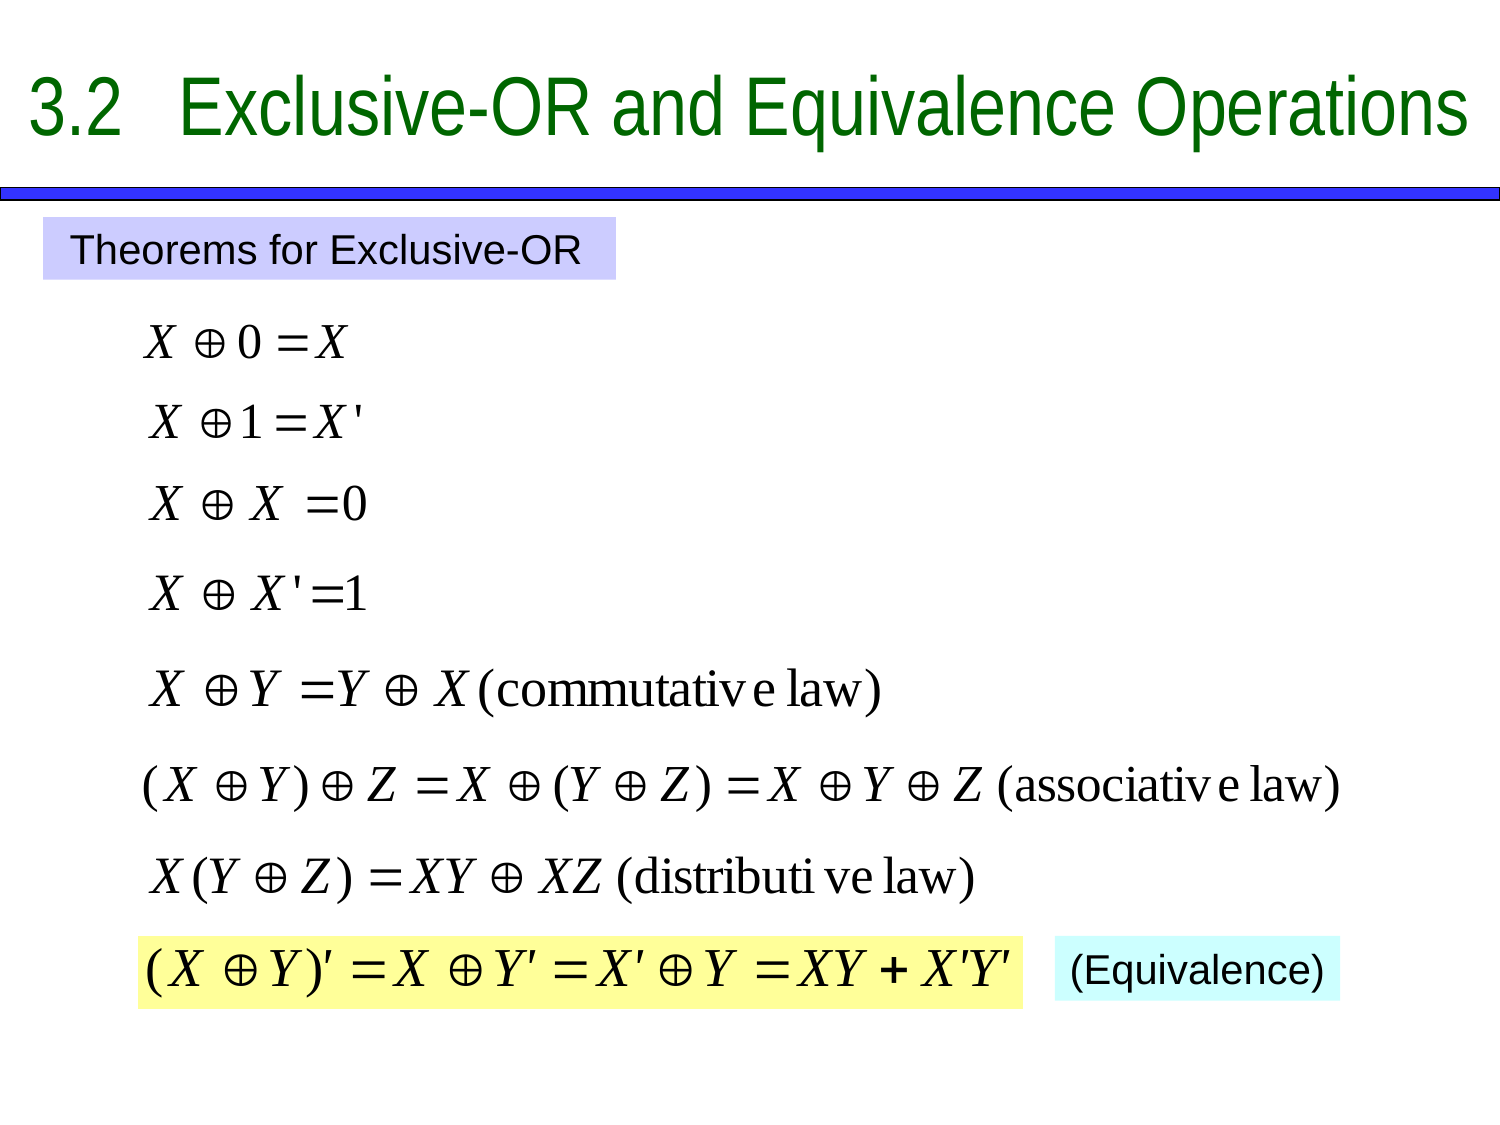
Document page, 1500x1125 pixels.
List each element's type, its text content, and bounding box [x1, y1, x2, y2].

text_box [138, 391, 371, 451]
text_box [138, 844, 984, 915]
text_box Theorems for Exclusive-OR [43, 217, 616, 280]
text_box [138, 935, 1023, 1010]
text_box (Equivalence) [1054, 935, 1341, 1001]
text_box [134, 753, 1350, 823]
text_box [132, 311, 364, 371]
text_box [138, 561, 375, 624]
title 3.2 Exclusive-OR and Equivalence Operations [0, 45, 1500, 163]
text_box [138, 473, 376, 535]
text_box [138, 656, 892, 730]
